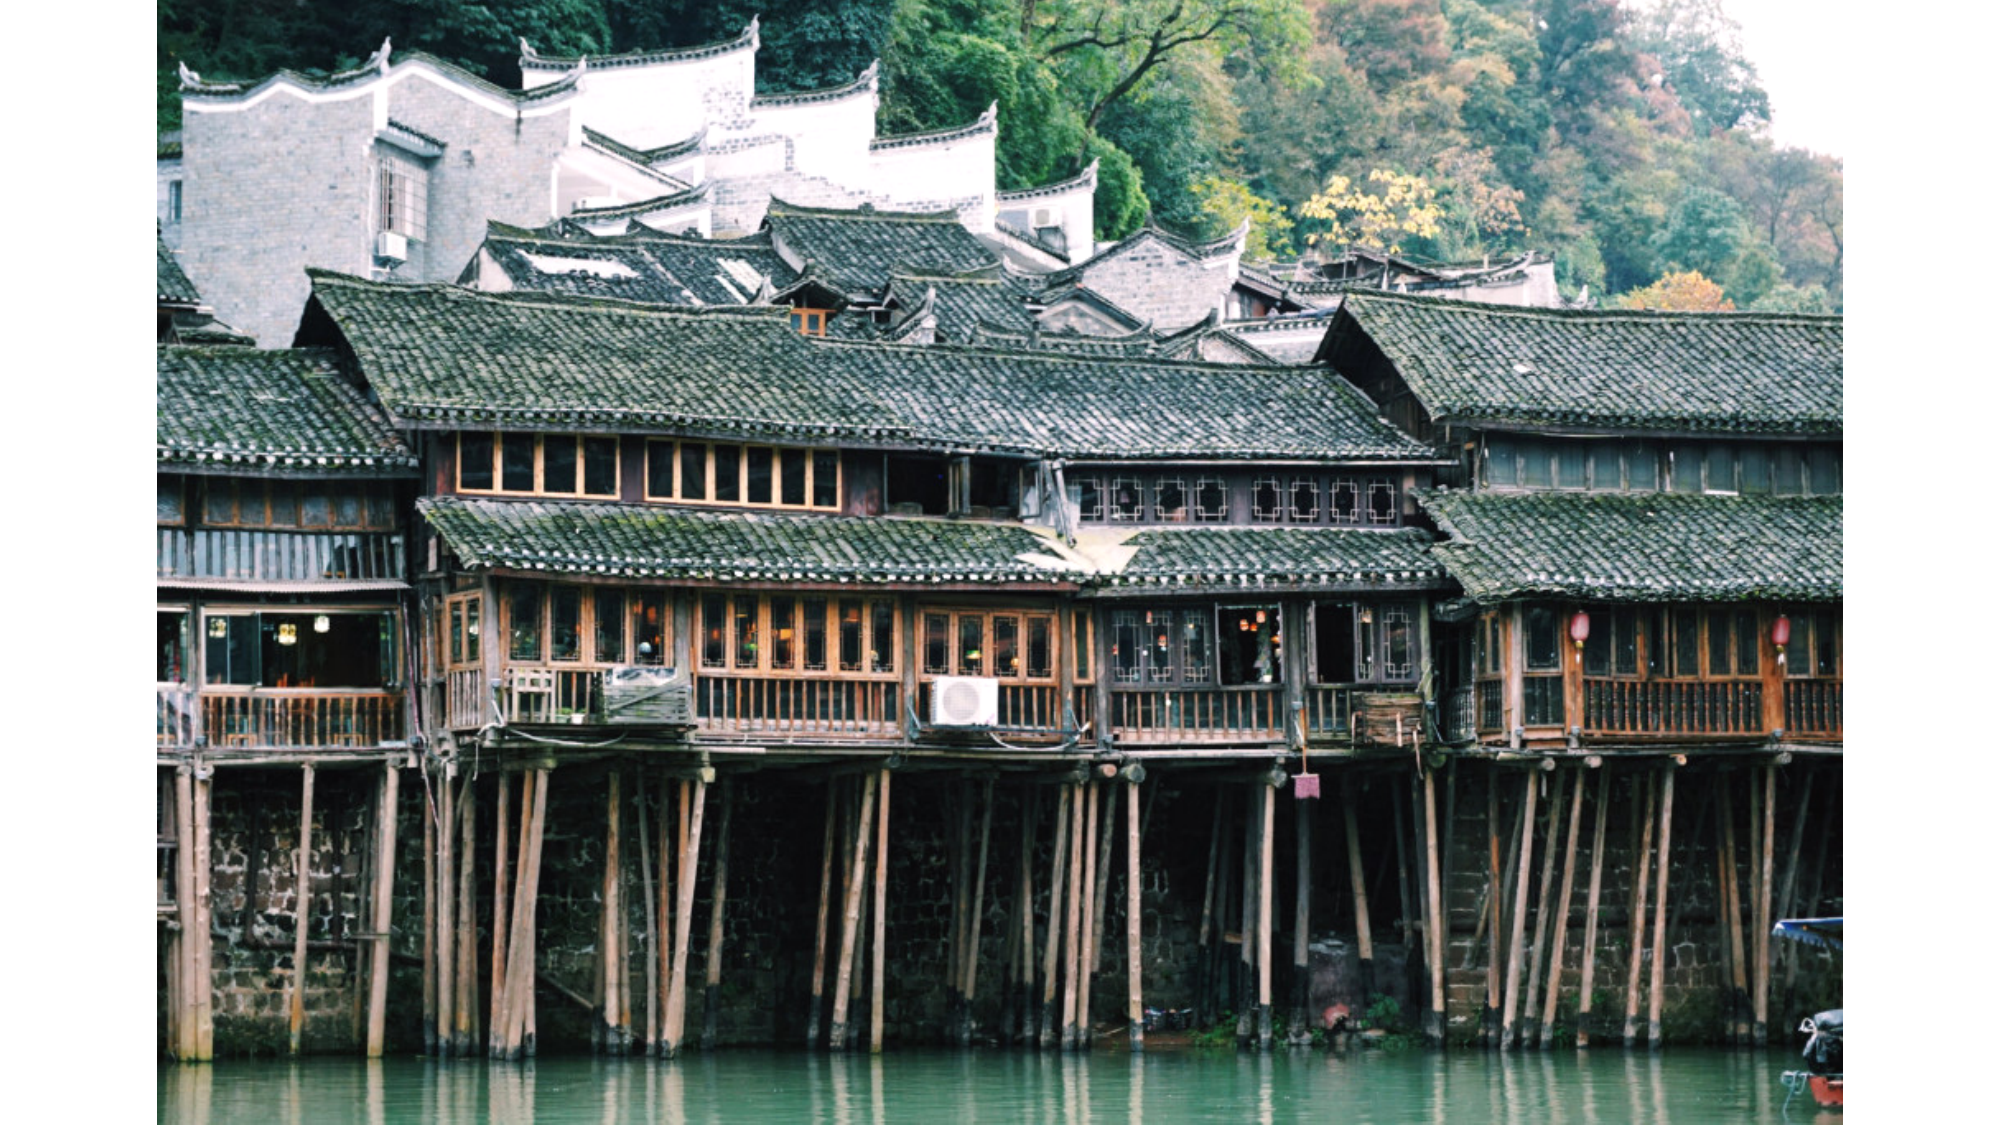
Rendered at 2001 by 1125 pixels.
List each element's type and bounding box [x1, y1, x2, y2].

picture [157, 0, 1843, 1125]
